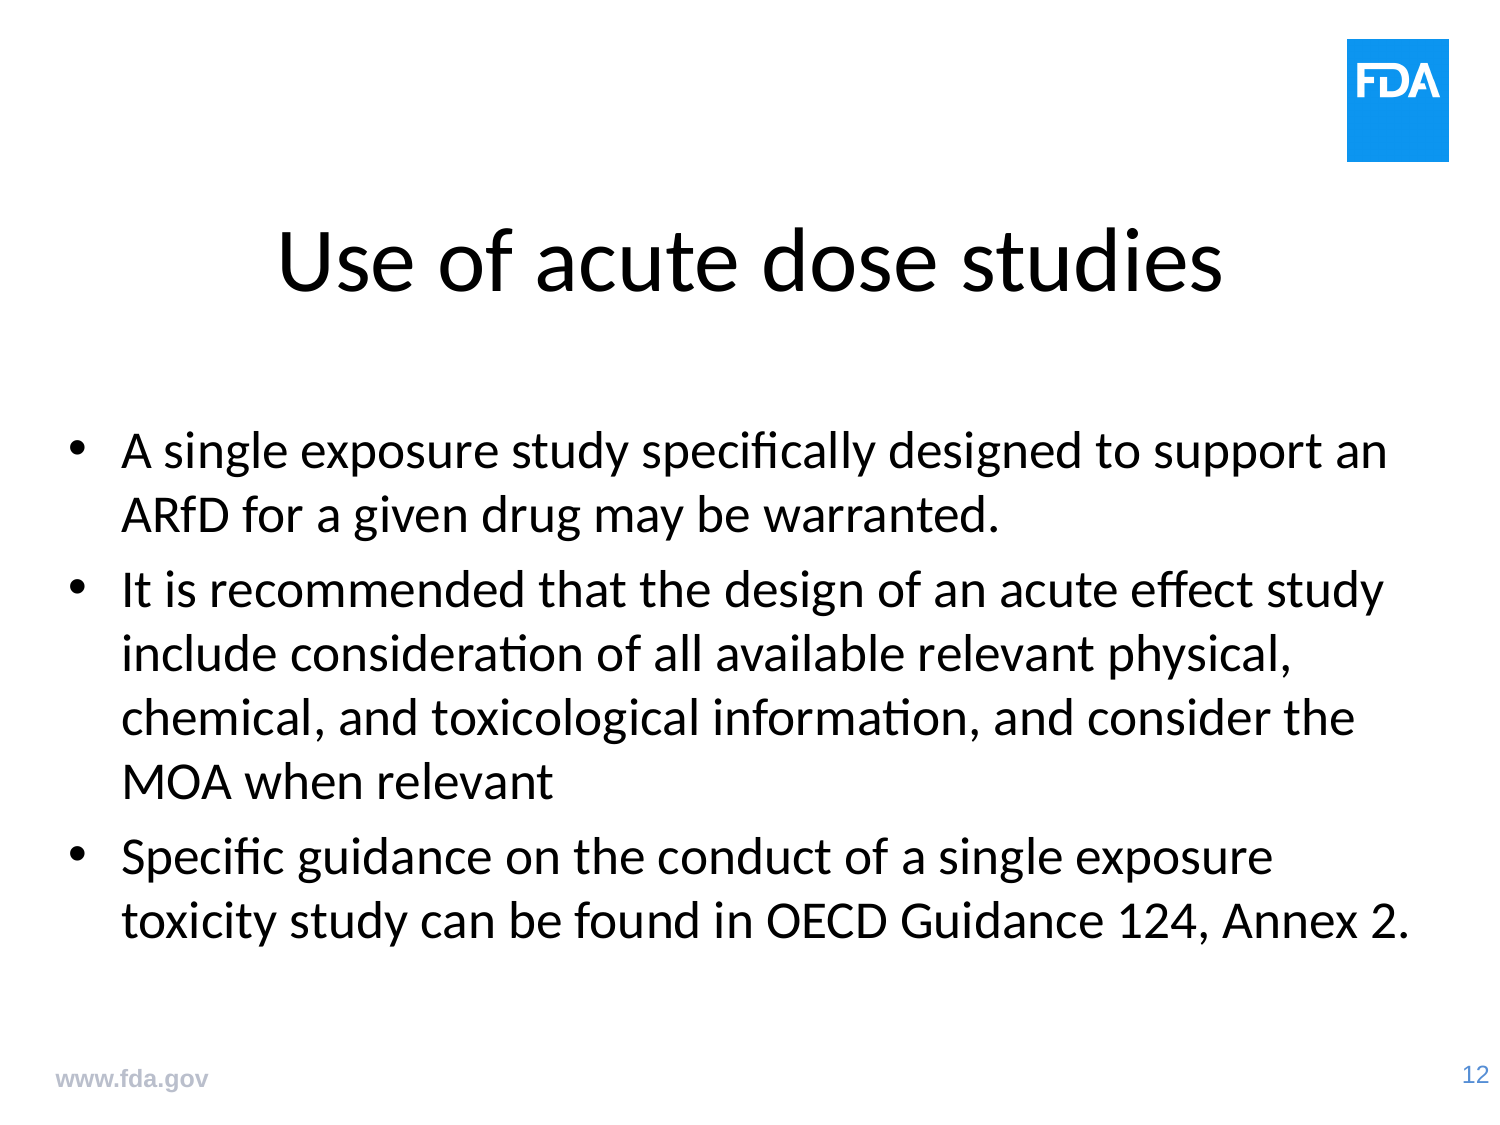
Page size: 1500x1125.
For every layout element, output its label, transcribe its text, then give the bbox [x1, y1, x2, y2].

footer www.fda.gov [40, 1047, 516, 1108]
list A single exposure study specifically designed to support an ARfD for a given drug may be warranted. It is recommended that the design of an acute effect study include consideration of all available relevant physical, chemical, and toxicological information, and consider the MOA when relevant Specific guidance on the conduct of a single exposure toxicity study can be found in OECD Guidance 124, Annex 2. [53, 407, 1436, 1006]
picture [1347, 39, 1449, 162]
title Use of acute dose studies [53, 167, 1449, 341]
